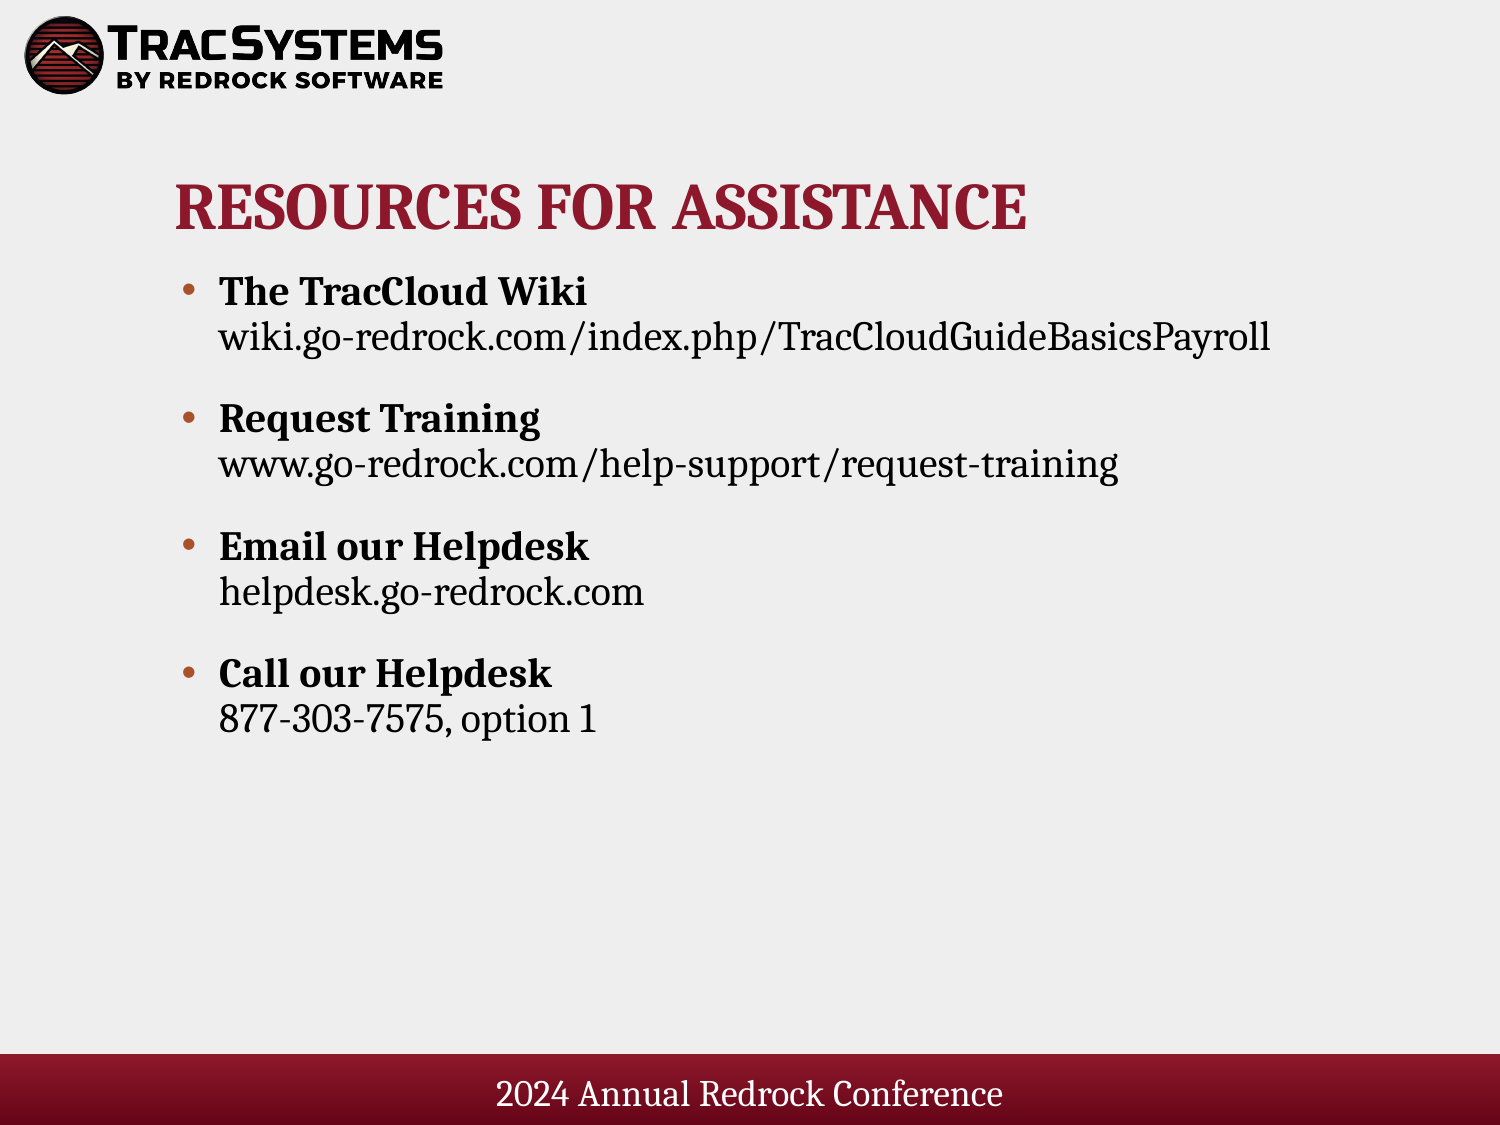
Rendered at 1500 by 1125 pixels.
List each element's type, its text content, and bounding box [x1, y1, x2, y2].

text_box The TracCloud Wiki wiki.go-redrock.com/index.php/TracCloudGuideBasicsPayroll Request Training www.go-redrock.com/help-support/request-training Email our Helpdesk helpdesk.go-redrock.com Call our Helpdesk 877-303-7575, option 1 [159, 263, 1341, 974]
picture [21, 13, 448, 97]
text_box Resources for assistance [159, 164, 1341, 263]
